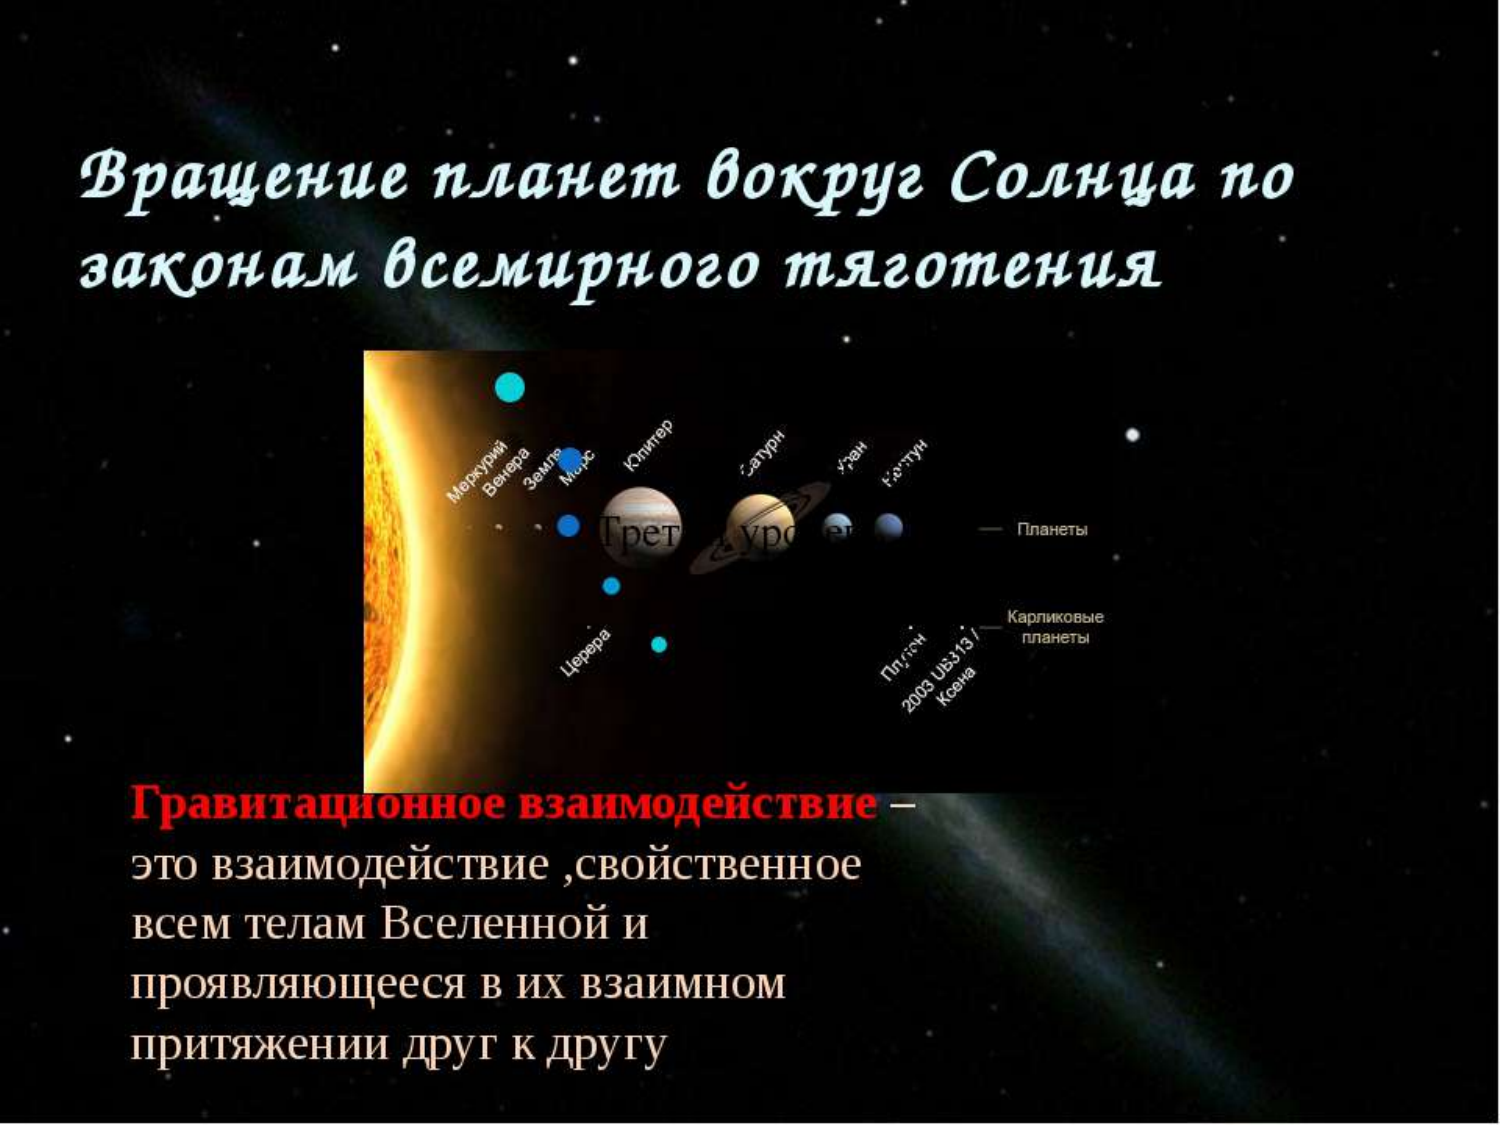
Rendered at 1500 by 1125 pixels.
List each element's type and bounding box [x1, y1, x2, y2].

list [0, 0, 1500, 1125]
